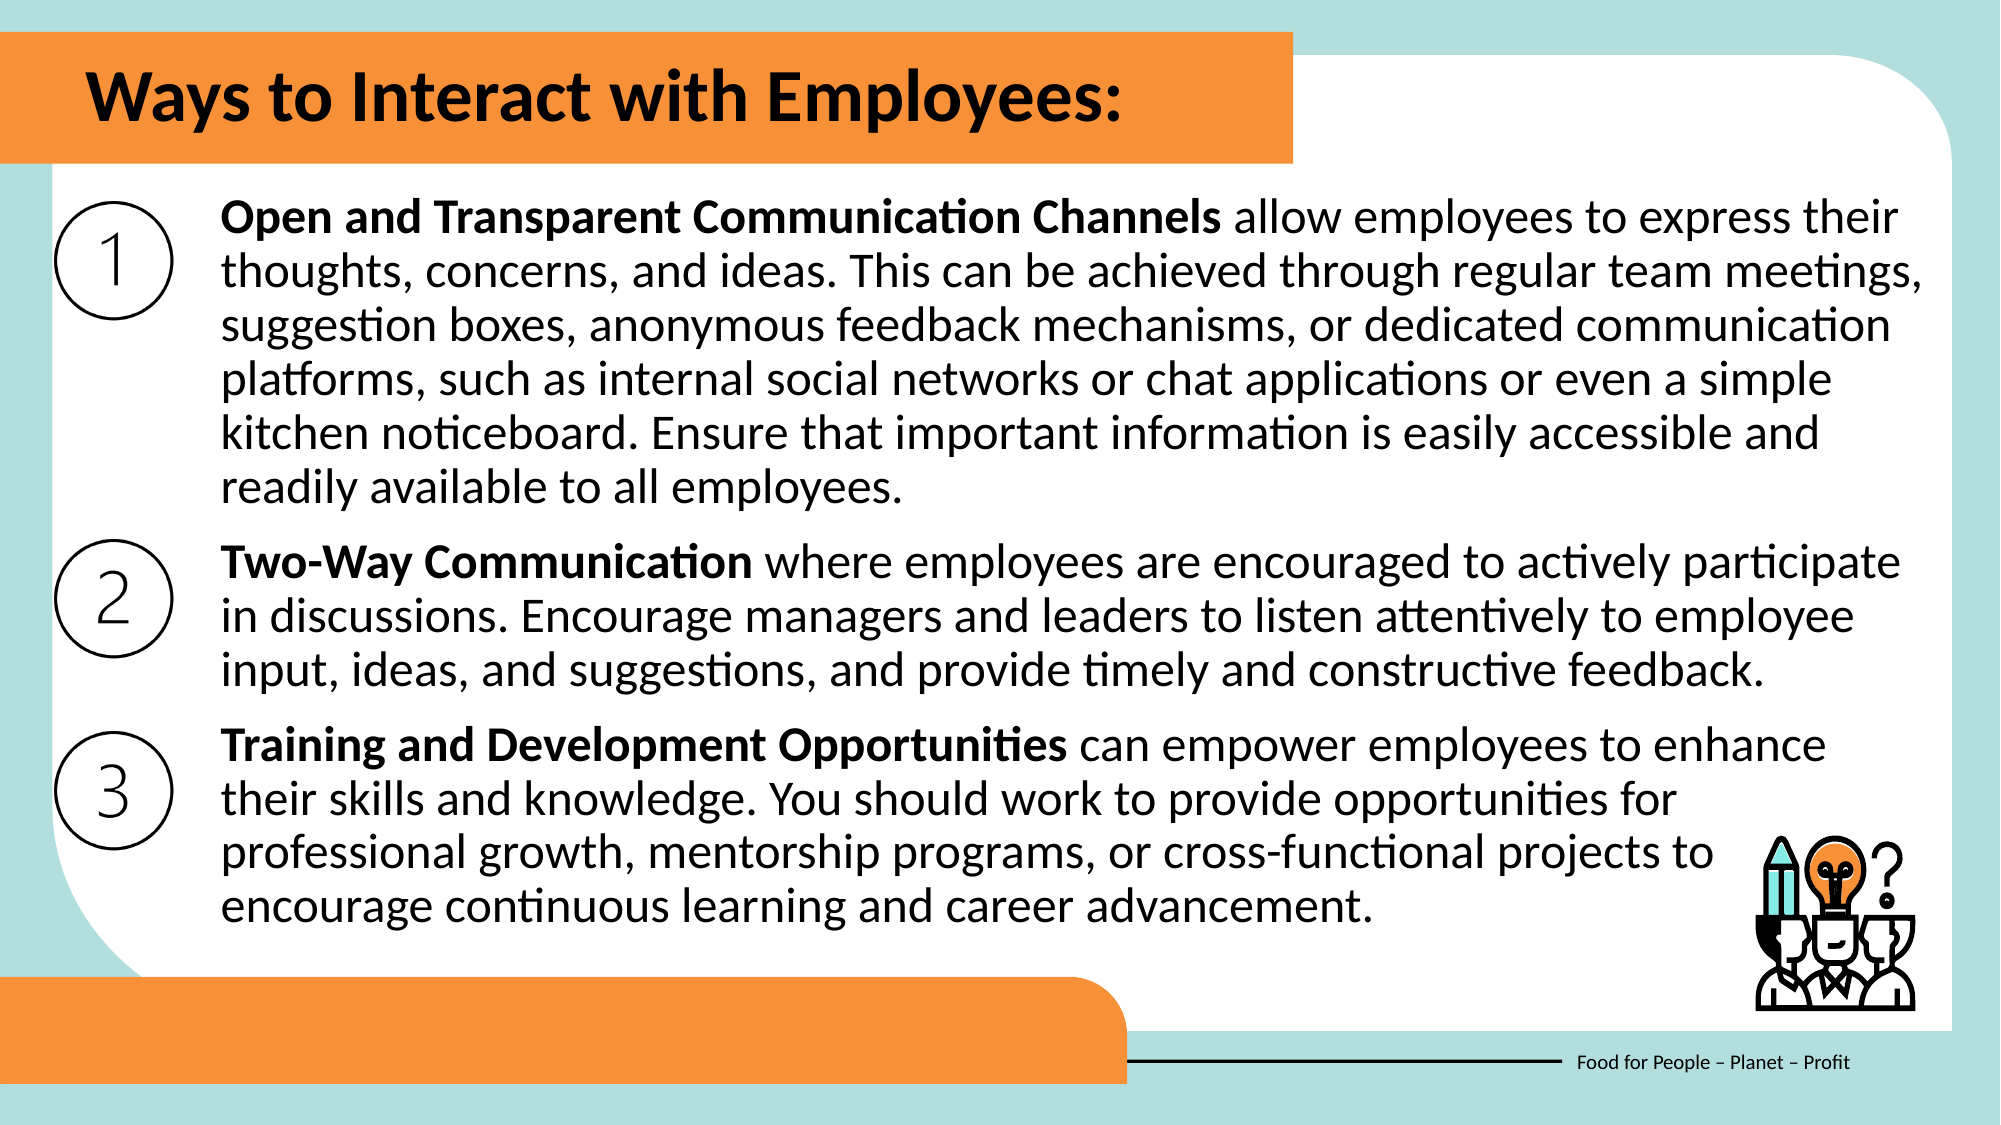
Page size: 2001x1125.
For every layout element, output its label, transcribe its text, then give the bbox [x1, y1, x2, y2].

list Open and Transparent Communication Channels allow employees to express their thoughts, concerns, and ideas. This can be achieved through regular team meetings, suggestion boxes, anonymous feedback mechanisms, or dedicated communication platforms, such as internal social networks or chat applications or even a simple kitchen noticeboard. Ensure that important information is easily accessible and readily available to all employees. Two-Way Communication where employees are encouraged to actively participate in discussions. Encourage managers and leaders to listen attentively to employee input, ideas, and suggestions, and provide timely and constructive feedback. Training and Development Opportunities can empower employees to enhance their skills and knowledge. You should work to provide opportunities for professional growth, mentorship programs, or cross-functional projects to encourage continuous learning and career advancement. [205, 183, 1944, 951]
picture [38, 523, 189, 674]
list Ways to Interact with Employees: [0, 31, 1294, 164]
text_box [1755, 835, 1916, 1011]
picture [38, 715, 189, 866]
picture [38, 185, 189, 336]
